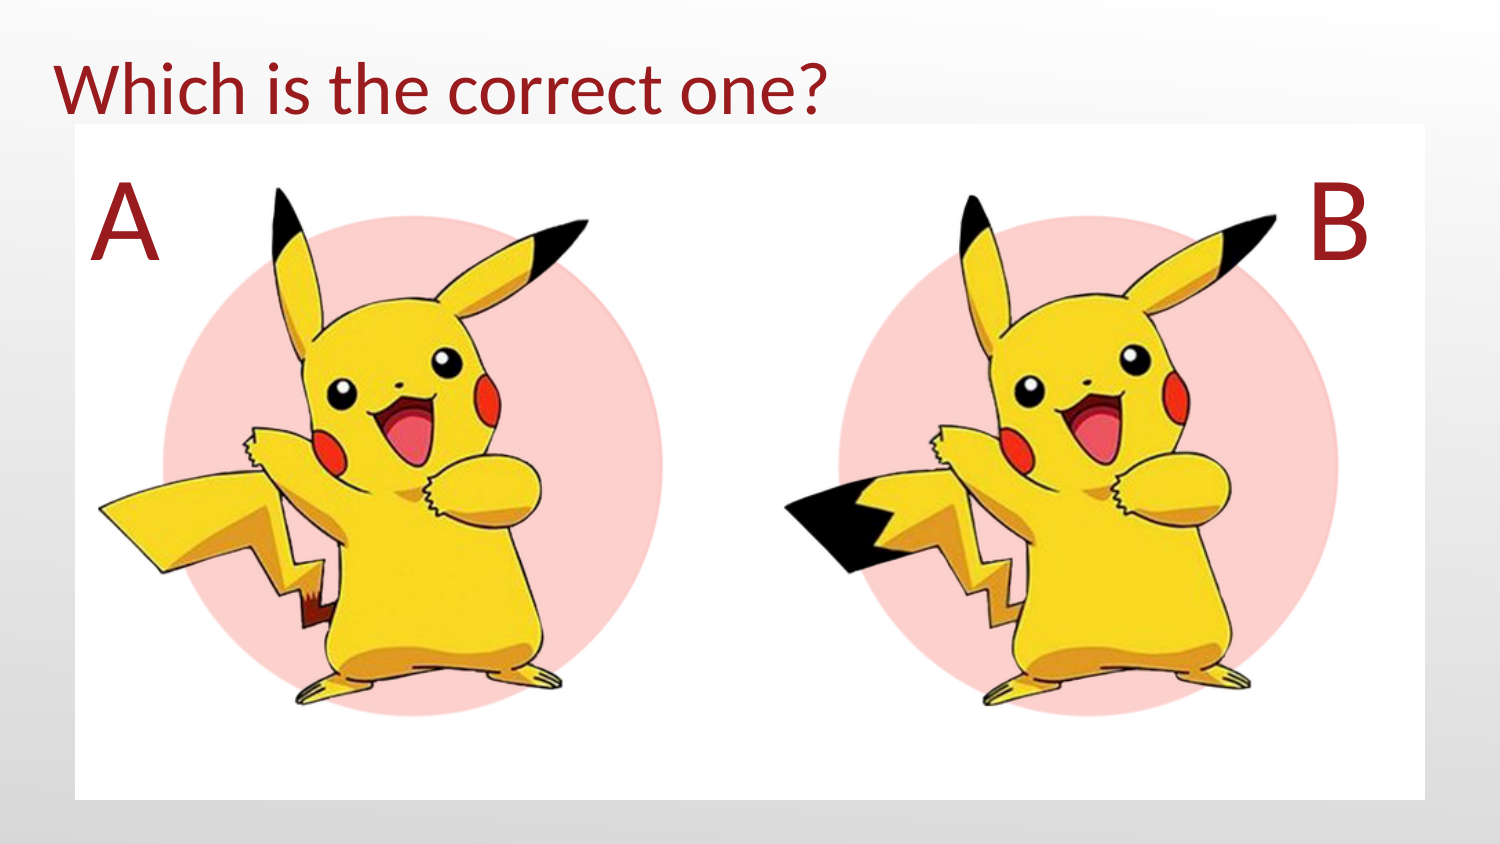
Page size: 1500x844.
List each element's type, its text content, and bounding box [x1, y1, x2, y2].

picture [75, 124, 1425, 800]
text_box Which is the correct one? [38, 24, 1308, 145]
